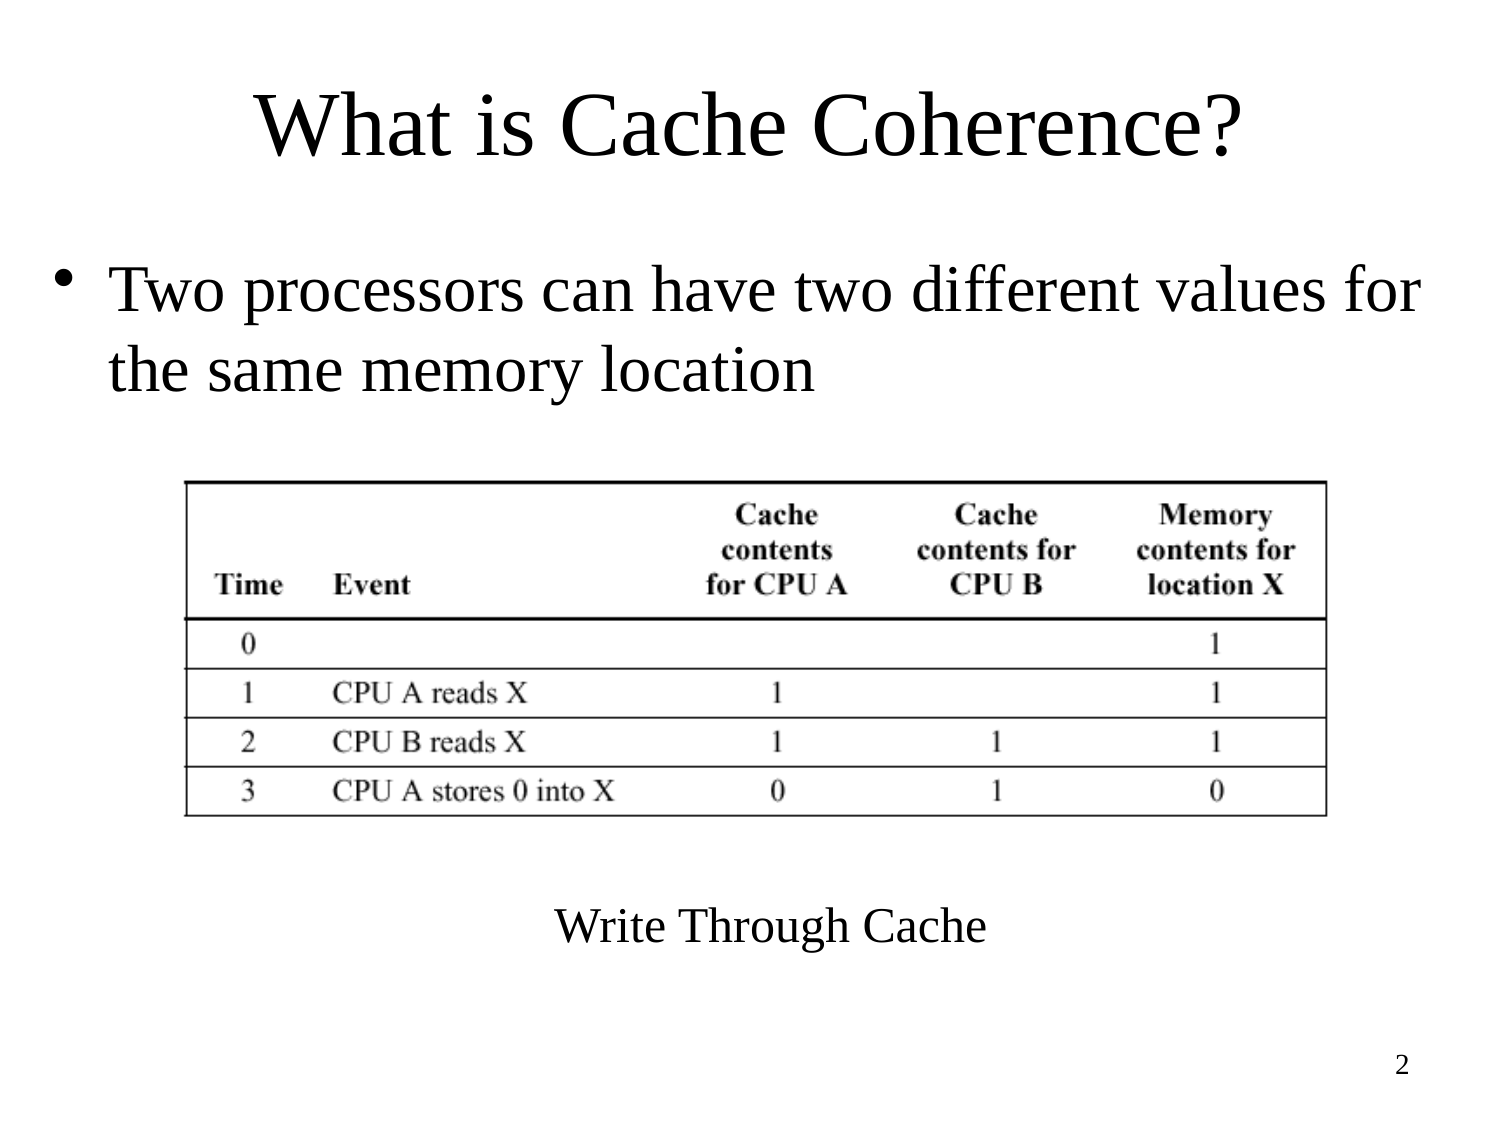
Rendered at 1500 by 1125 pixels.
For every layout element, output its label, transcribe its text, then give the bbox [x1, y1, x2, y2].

text_box Write Through Cache [539, 885, 1003, 960]
picture [174, 474, 1338, 824]
title What is Cache Coherence? [112, 24, 1388, 213]
slide_number 2 [1112, 1038, 1425, 1113]
list Two processors can have two different values for the same memory location [37, 237, 1475, 1038]
